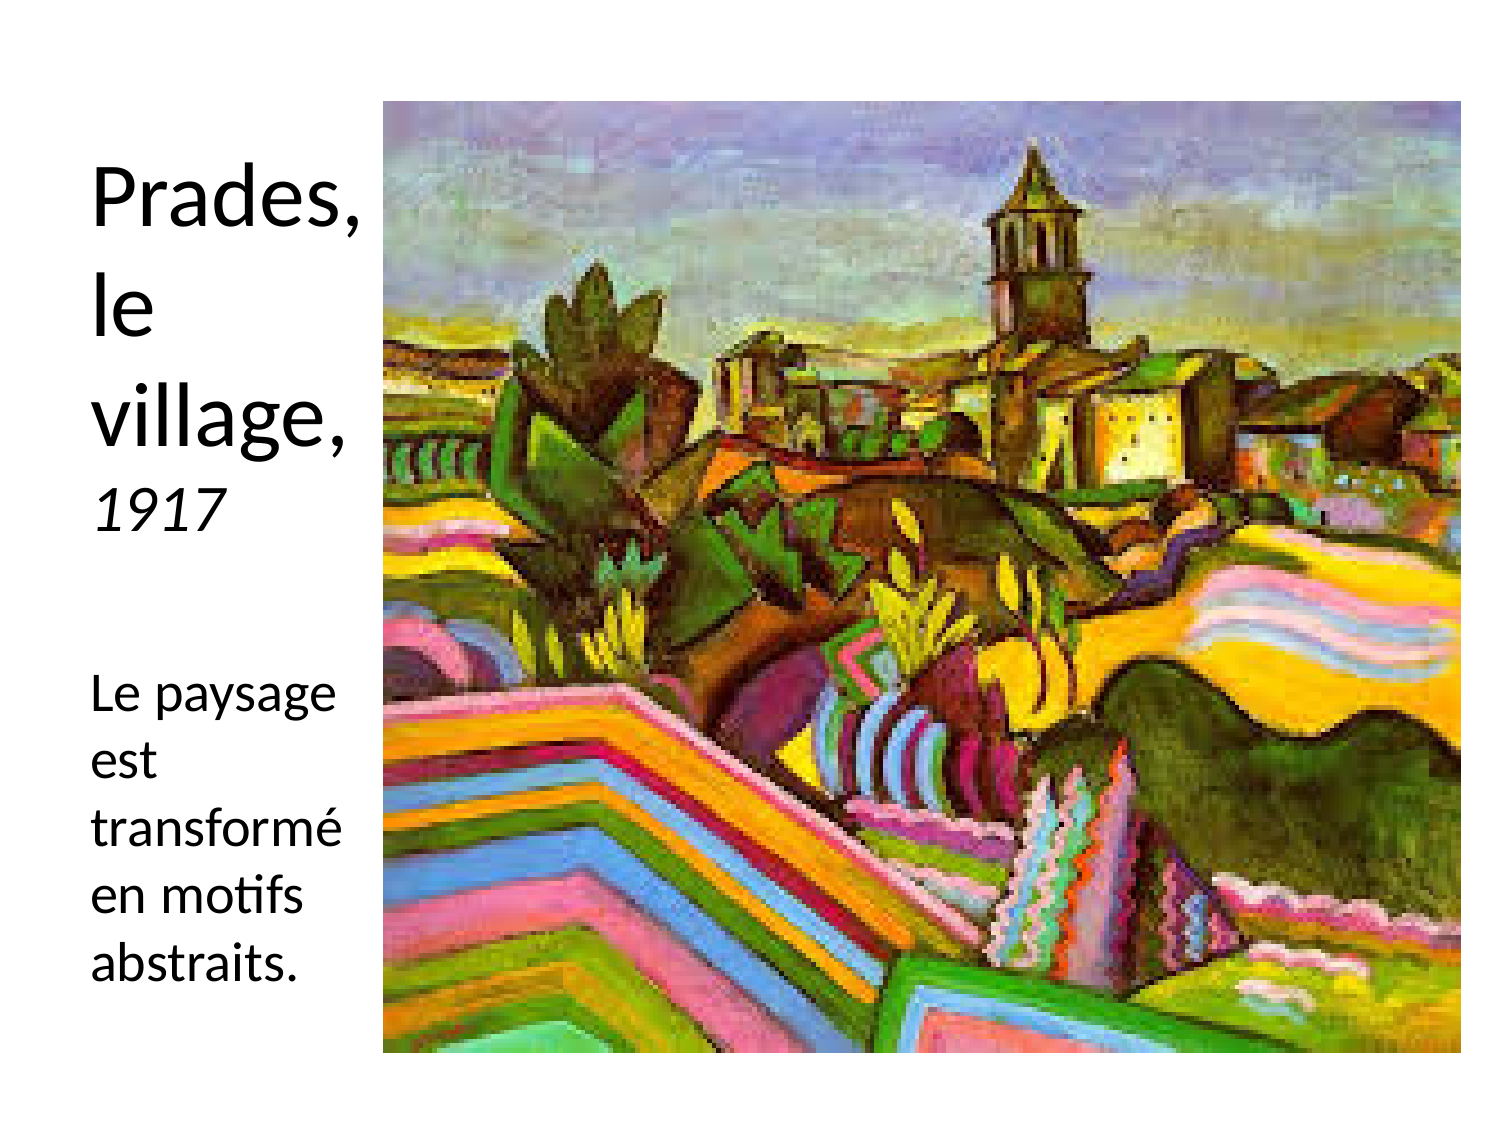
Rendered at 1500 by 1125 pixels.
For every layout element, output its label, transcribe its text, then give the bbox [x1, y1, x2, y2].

title Prades, le village, 1917 Le paysage est transformé en motifs abstraits. [75, 45, 384, 1083]
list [383, 101, 1462, 1053]
